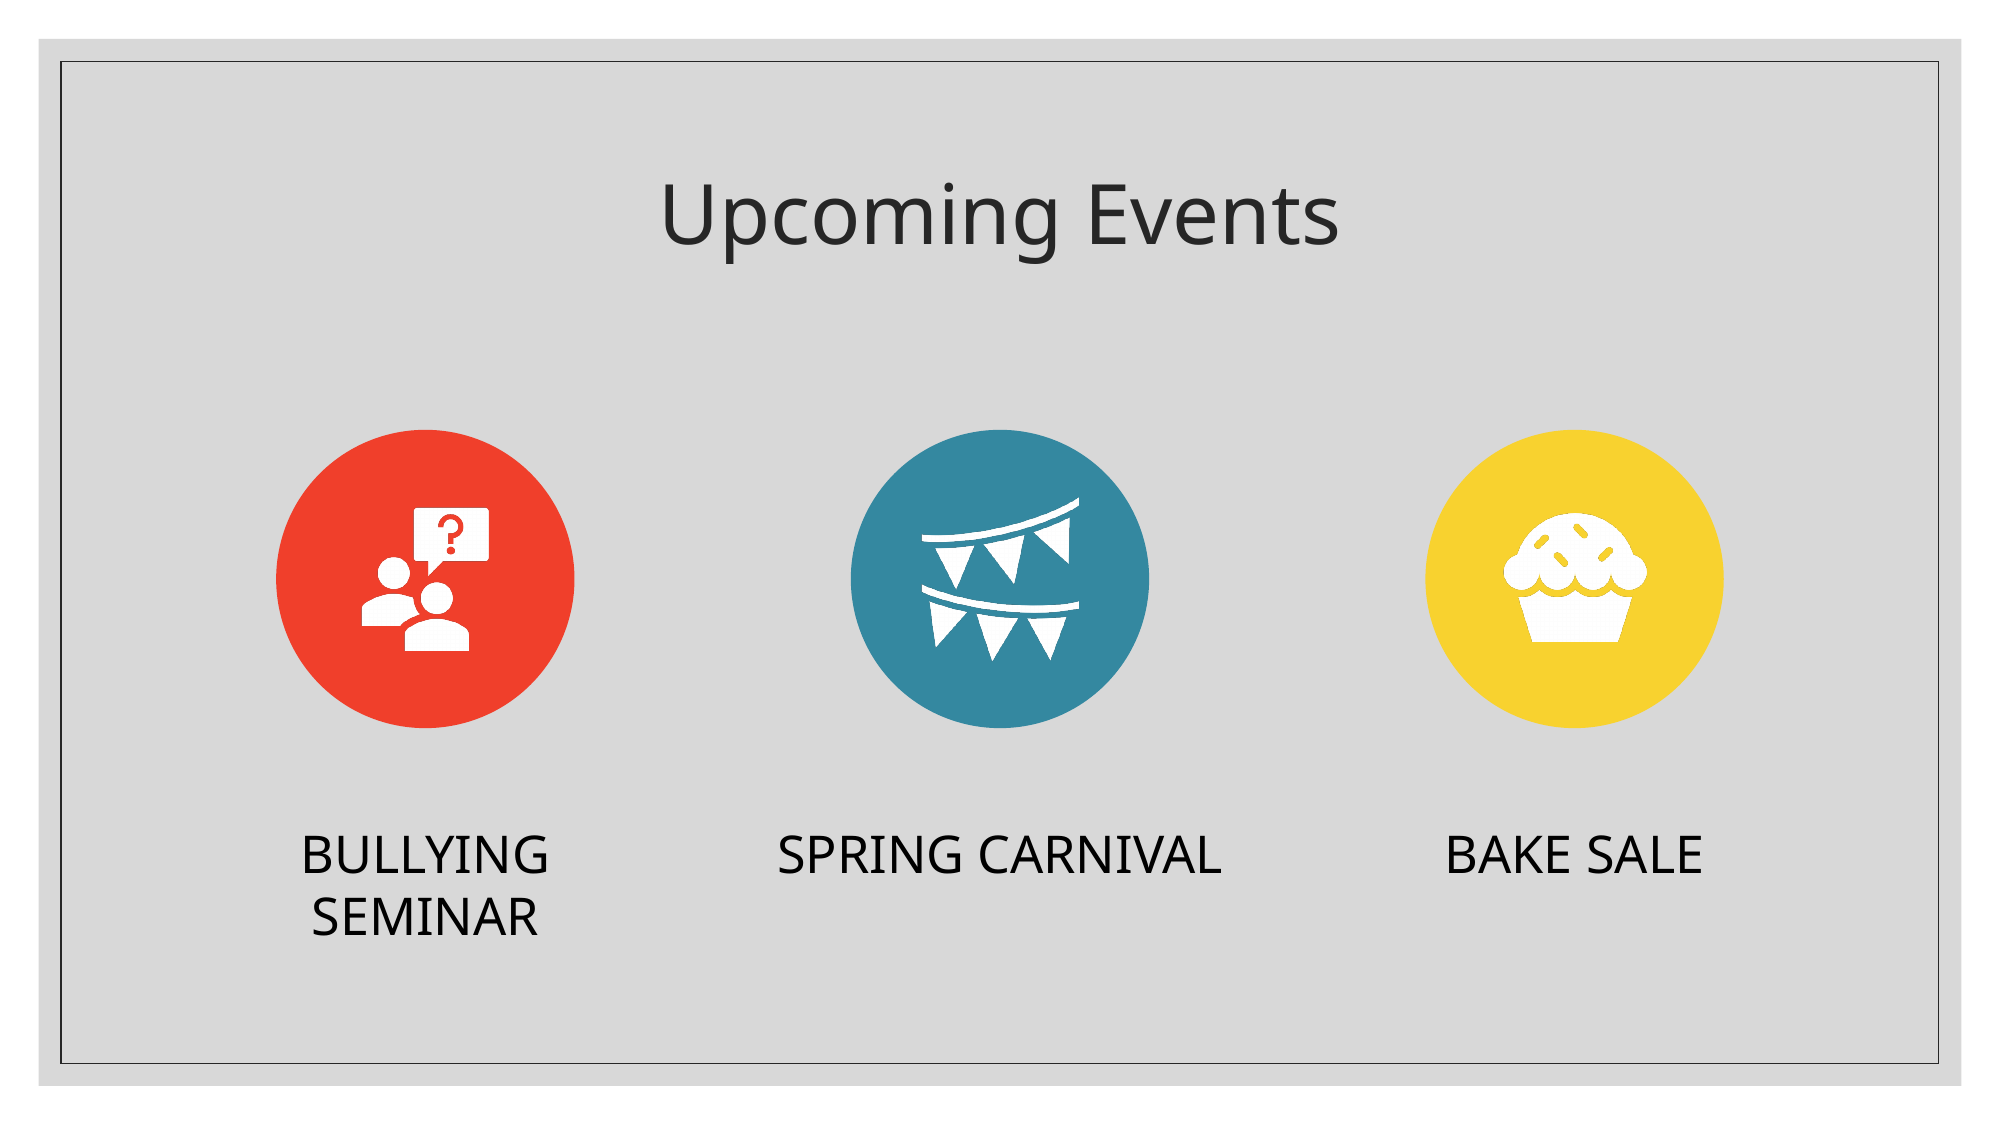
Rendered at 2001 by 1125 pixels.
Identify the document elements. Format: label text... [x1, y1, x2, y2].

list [174, 378, 1825, 991]
title Upcoming Events [174, 105, 1825, 331]
